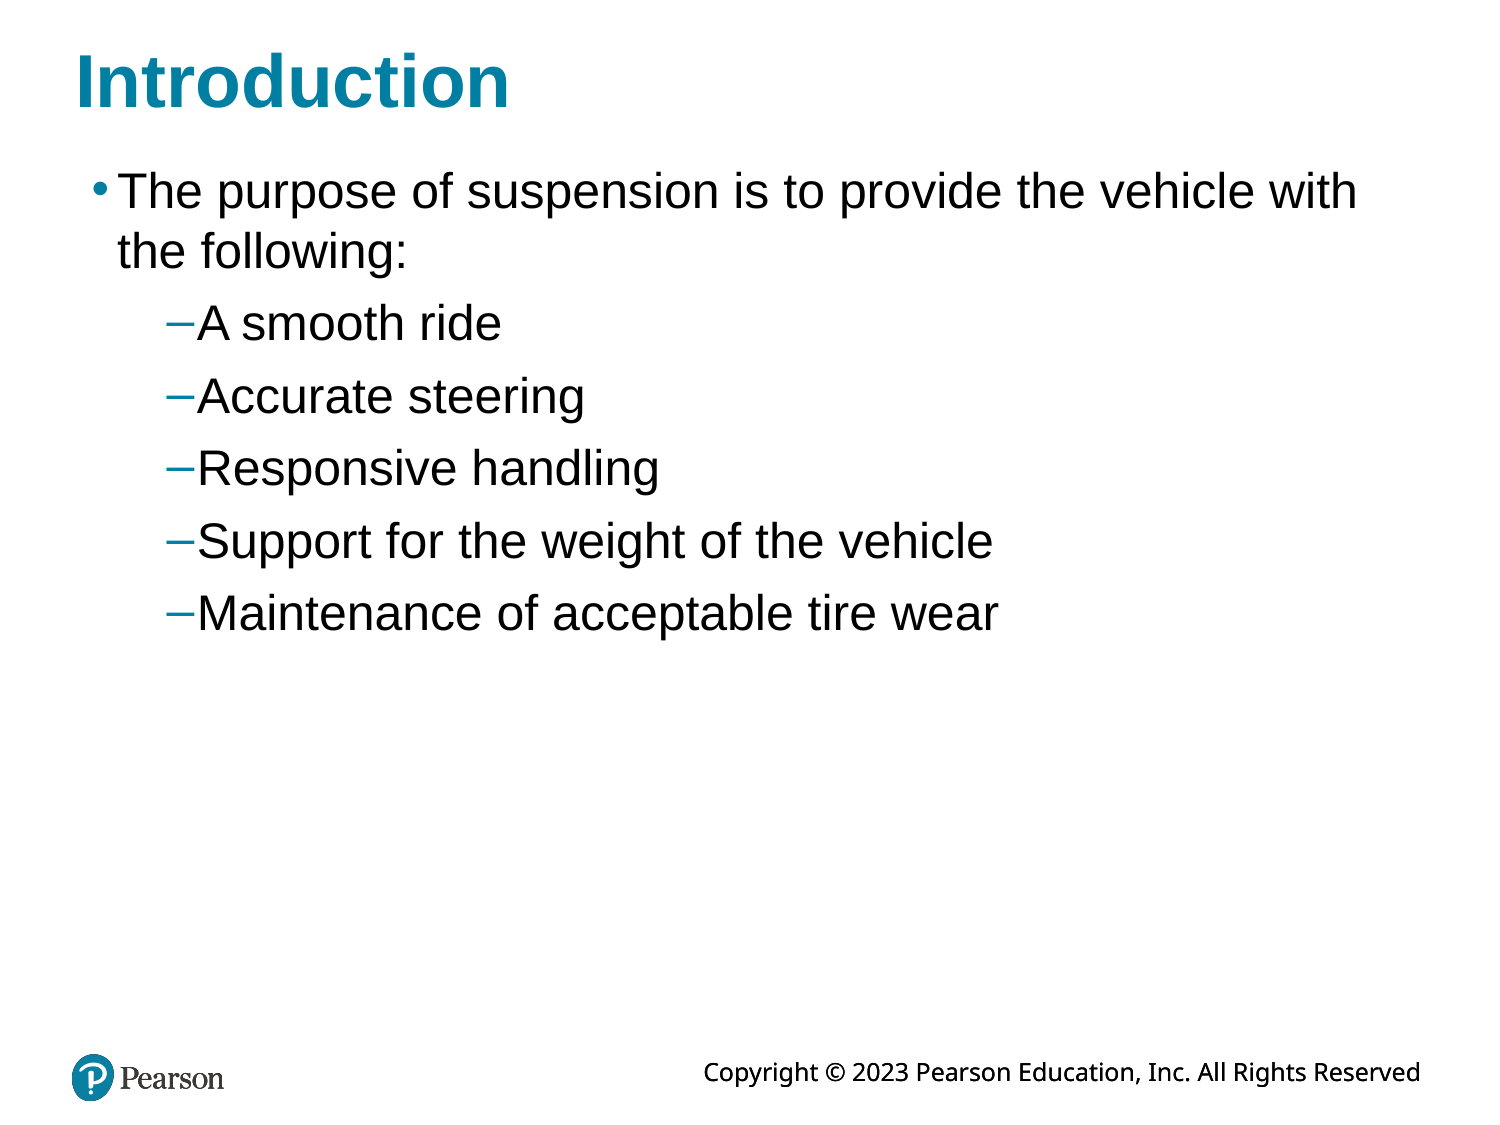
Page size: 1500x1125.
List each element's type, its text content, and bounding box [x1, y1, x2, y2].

title Introduction [75, 24, 1425, 150]
picture [72, 1088, 83, 1101]
list The purpose of suspension is to provide the vehicle with the following: A smooth ride Accurate steering Responsive handling Support for the weight of the vehicle Maintenance of acceptable tire wear [75, 150, 1425, 804]
picture [80, 1063, 106, 1088]
picture [72, 1054, 87, 1070]
picture [98, 1054, 224, 1101]
